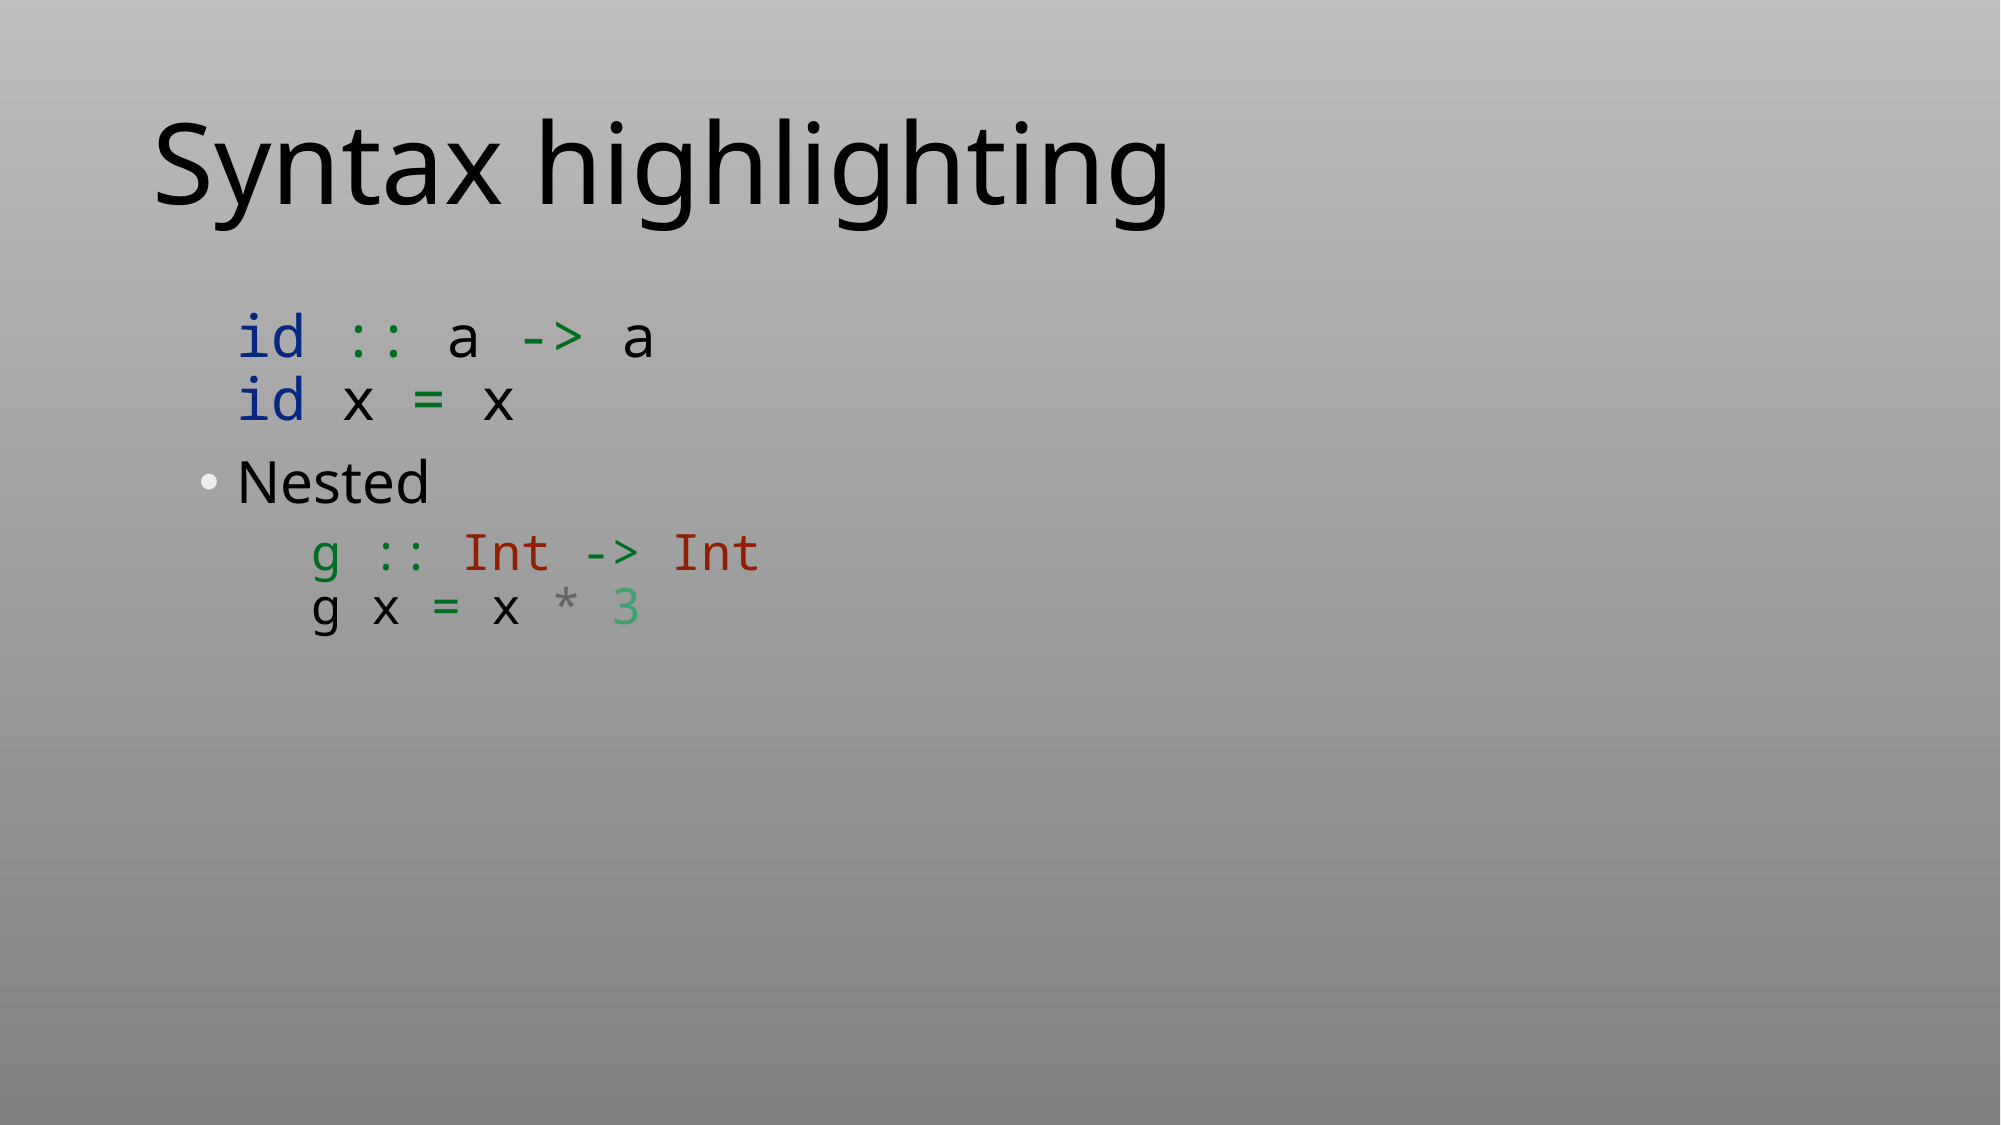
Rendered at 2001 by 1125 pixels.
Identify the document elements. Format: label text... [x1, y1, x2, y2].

title Syntax highlighting [137, 59, 1863, 278]
picture [0, 0, 2001, 1125]
list id :: a -> a id x = x Nested g :: Int -> Int g x = x * 3 [183, 299, 1863, 1014]
